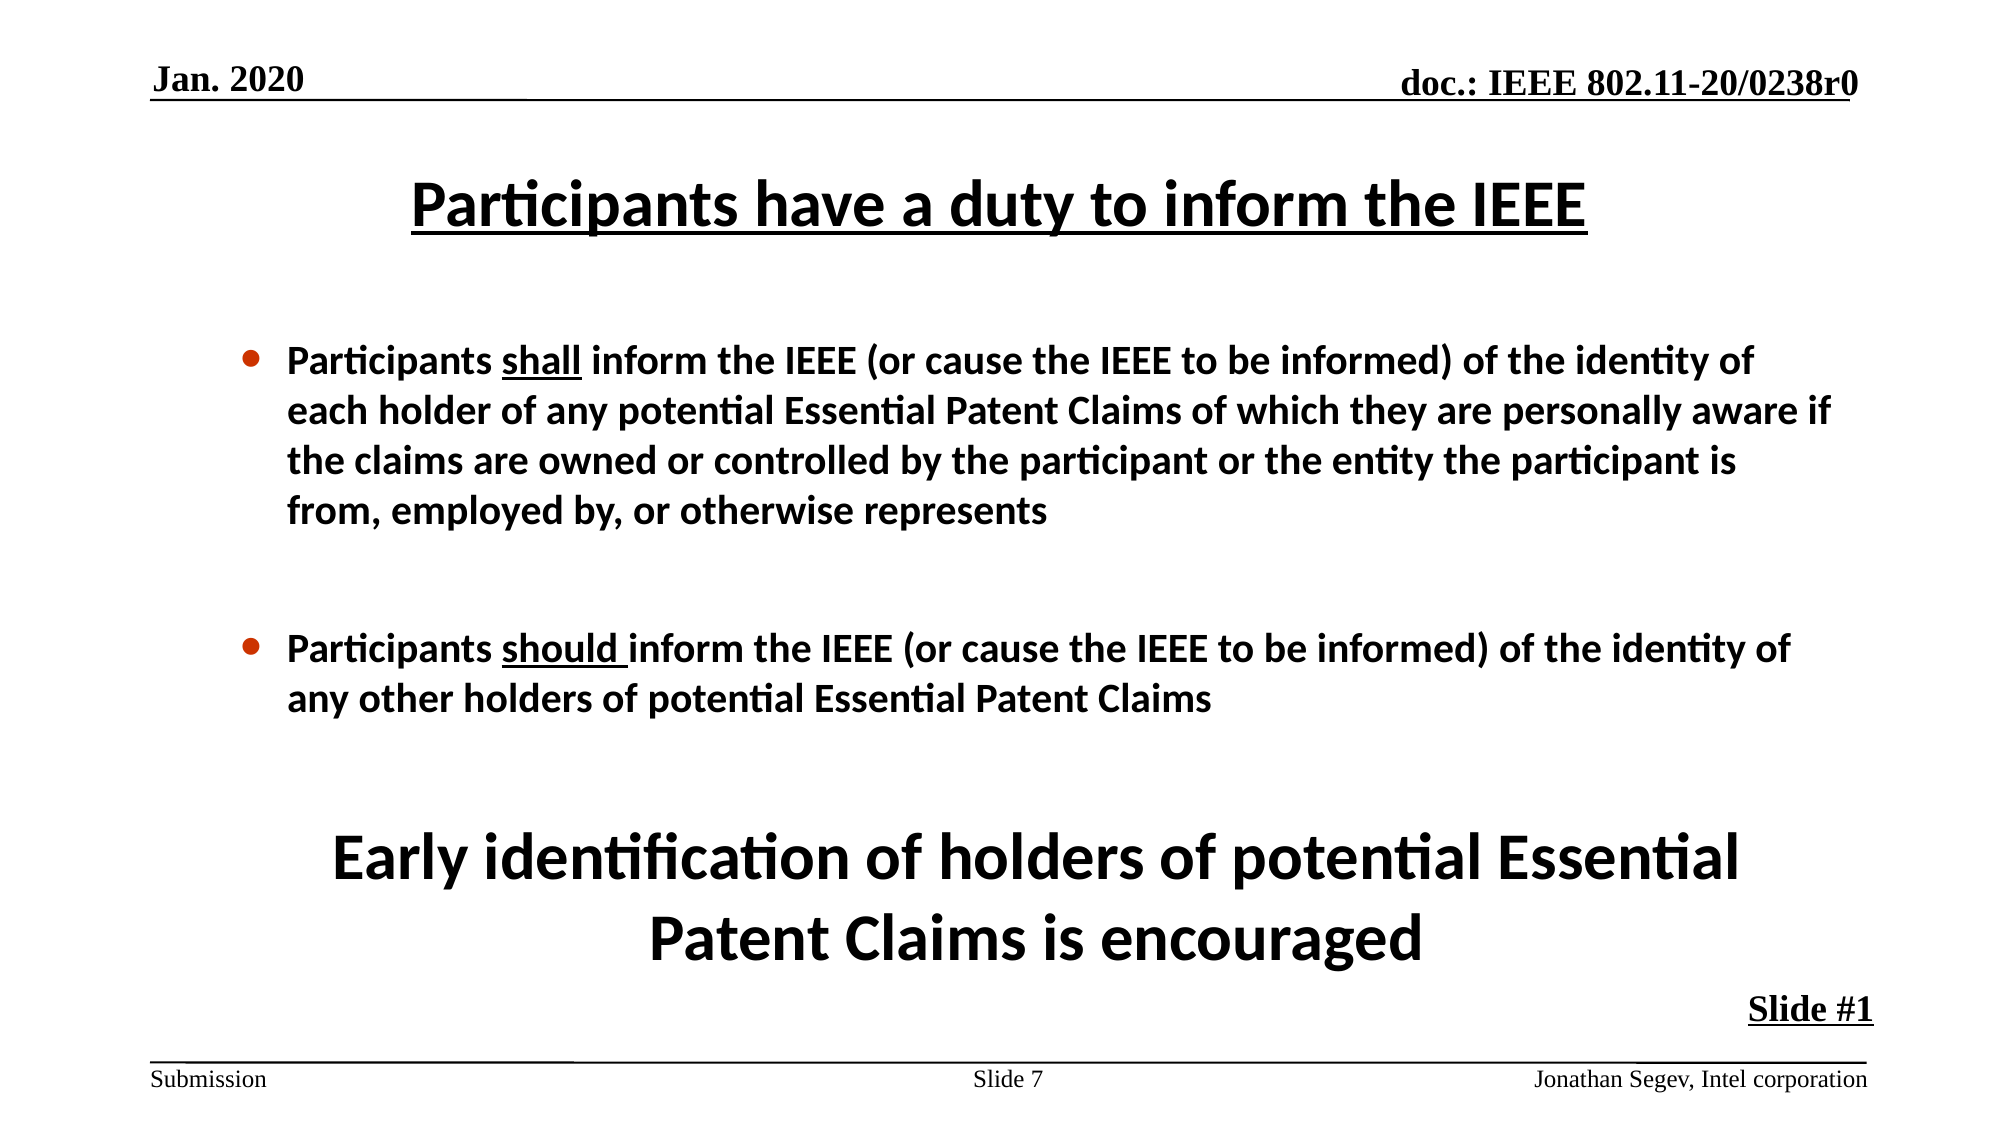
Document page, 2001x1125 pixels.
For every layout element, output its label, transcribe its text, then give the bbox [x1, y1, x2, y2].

text_box Slide #1 [1733, 976, 1890, 1037]
list Participants shall inform the IEEE (or cause the IEEE to be informed) of the identity of each holder of any potential Essential Patent Claims of which they are personally aware if the claims are owned or controlled by the participant or the entity the participant is from, employed by, or otherwise represents Participants should inform the IEEE (or cause the IEEE to be informed) of the identity of any other holders of potential Essential Patent Claims Early identification of holders of potential Essential Patent Claims is encouraged [149, 324, 1850, 1000]
footer Jonathan Segev, Intel corporation [1171, 1061, 1869, 1093]
title Participants have a duty to inform the IEEE [149, 112, 1850, 288]
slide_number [152, 54, 563, 100]
slide_number Slide 7 [950, 1061, 1067, 1123]
